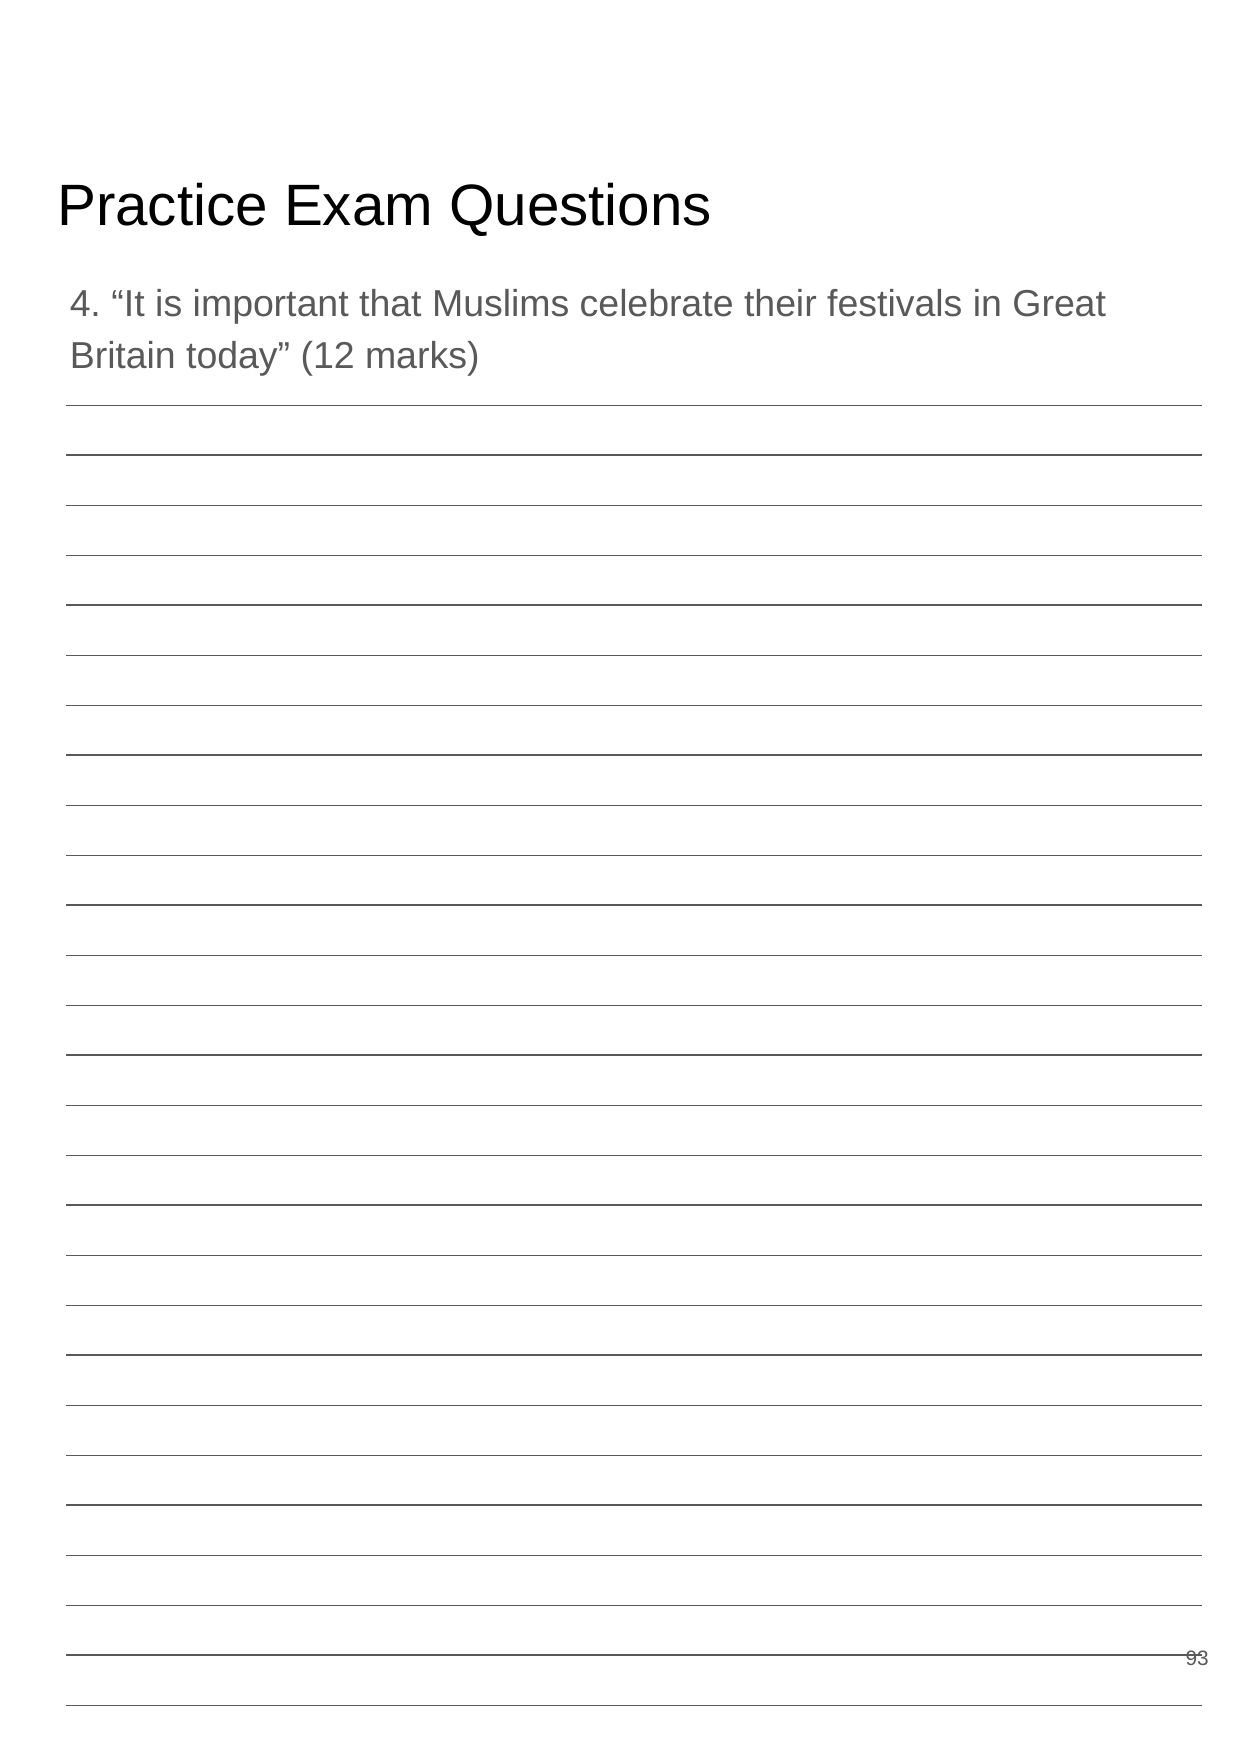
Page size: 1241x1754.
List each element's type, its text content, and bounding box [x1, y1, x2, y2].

list 4. “It is important that Muslims celebrate their festivals in Great Britain today” (12 marks) [54, 257, 1211, 1006]
title Practice Exam Questions [42, 151, 1198, 258]
slide_number ‹#› [1149, 1590, 1224, 1725]
